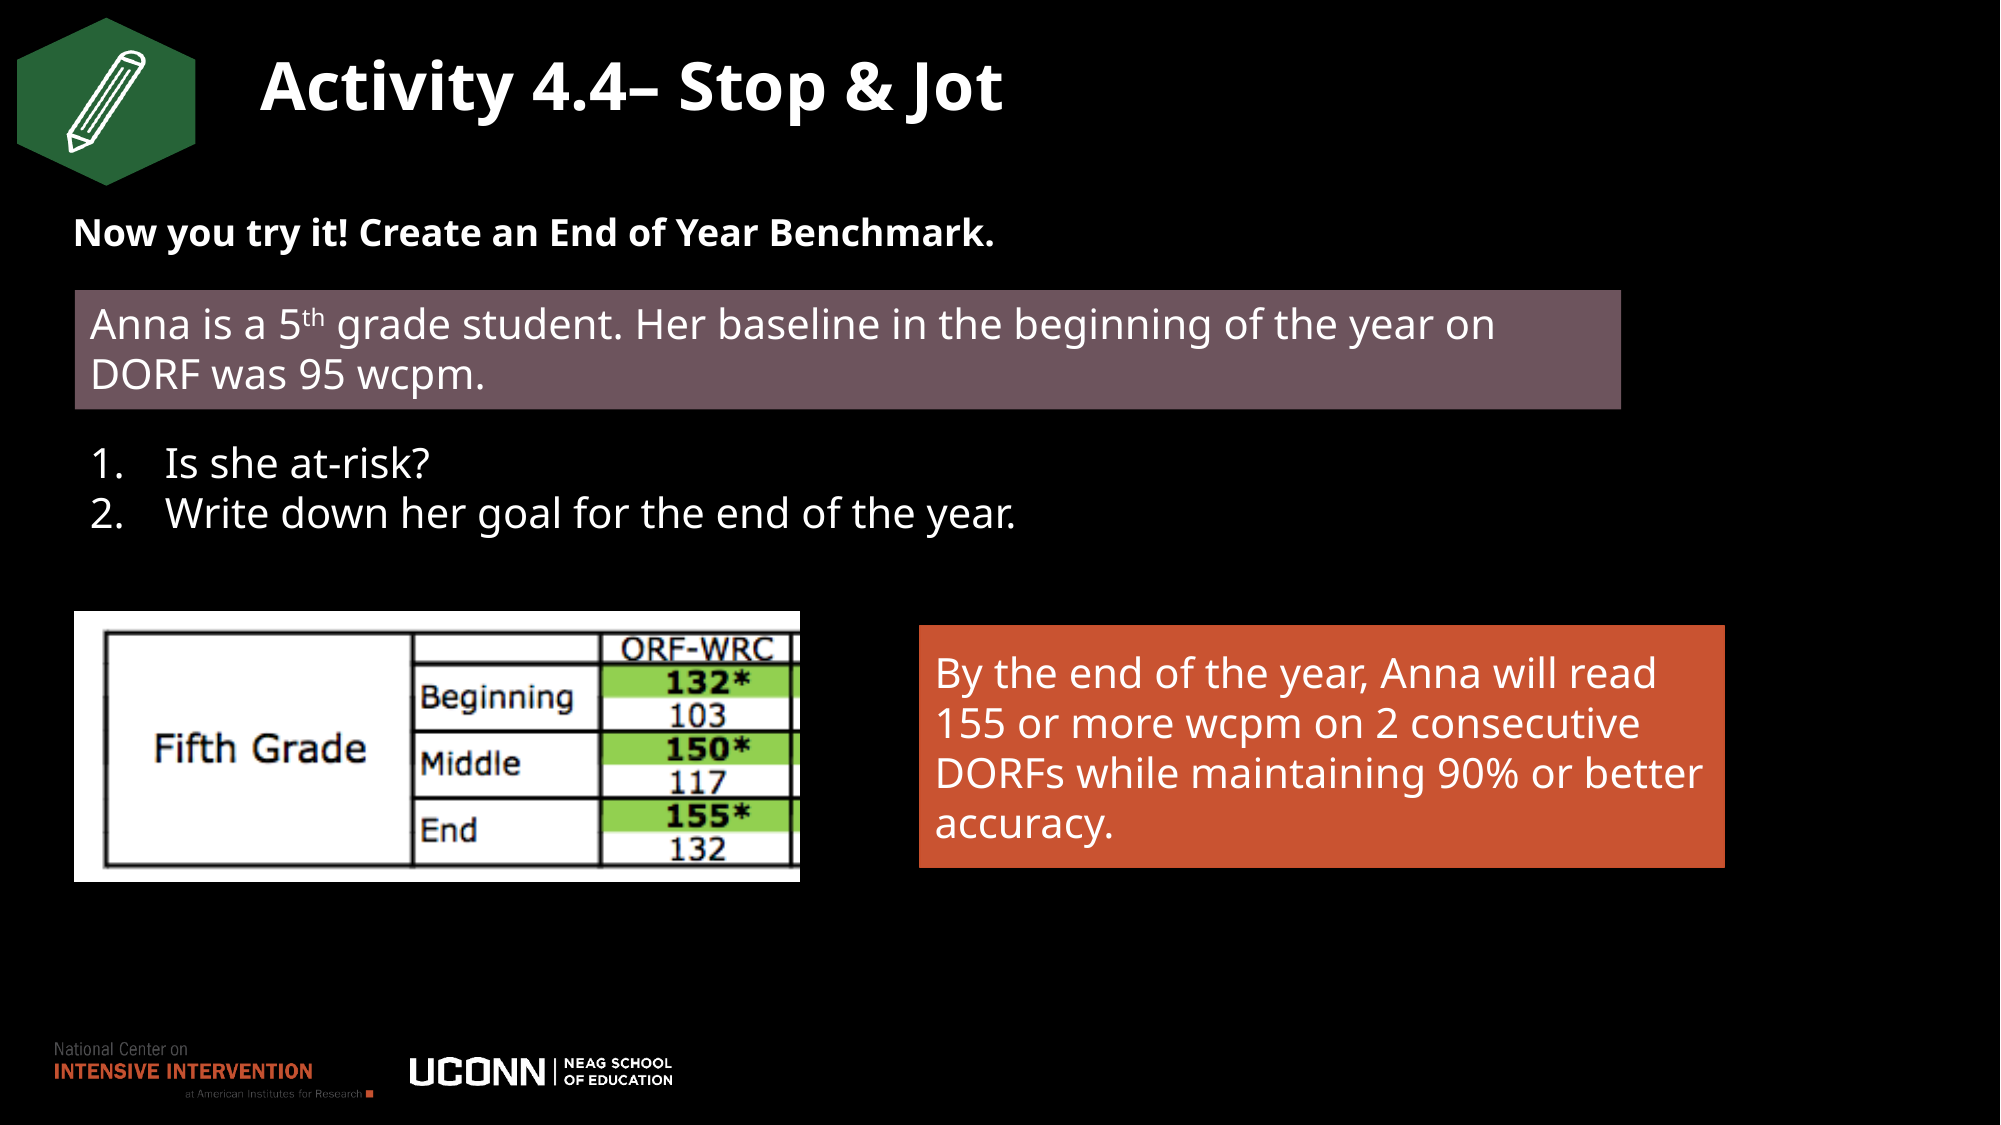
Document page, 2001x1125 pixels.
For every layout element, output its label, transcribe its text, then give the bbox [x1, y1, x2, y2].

text_box By the end of the year, Anna will read 155 or more wcpm on 2 consecutive DORFs while maintaining 90% or better accuracy. [919, 625, 1725, 868]
picture [410, 1057, 672, 1086]
text_box Now you try it! Create an End of Year Benchmark. [57, 201, 1268, 262]
picture [74, 610, 801, 883]
picture [50, 1036, 378, 1103]
text_box Is she at-risk? Write down her goal for the end of the year. [74, 429, 1622, 545]
picture [66, 50, 146, 153]
title Activity 4.4– Stop & Jot [245, 28, 1451, 149]
text_box Anna is a 5th grade student. Her baseline in the beginning of the year on DORF was 95 wcpm. [74, 290, 1622, 410]
